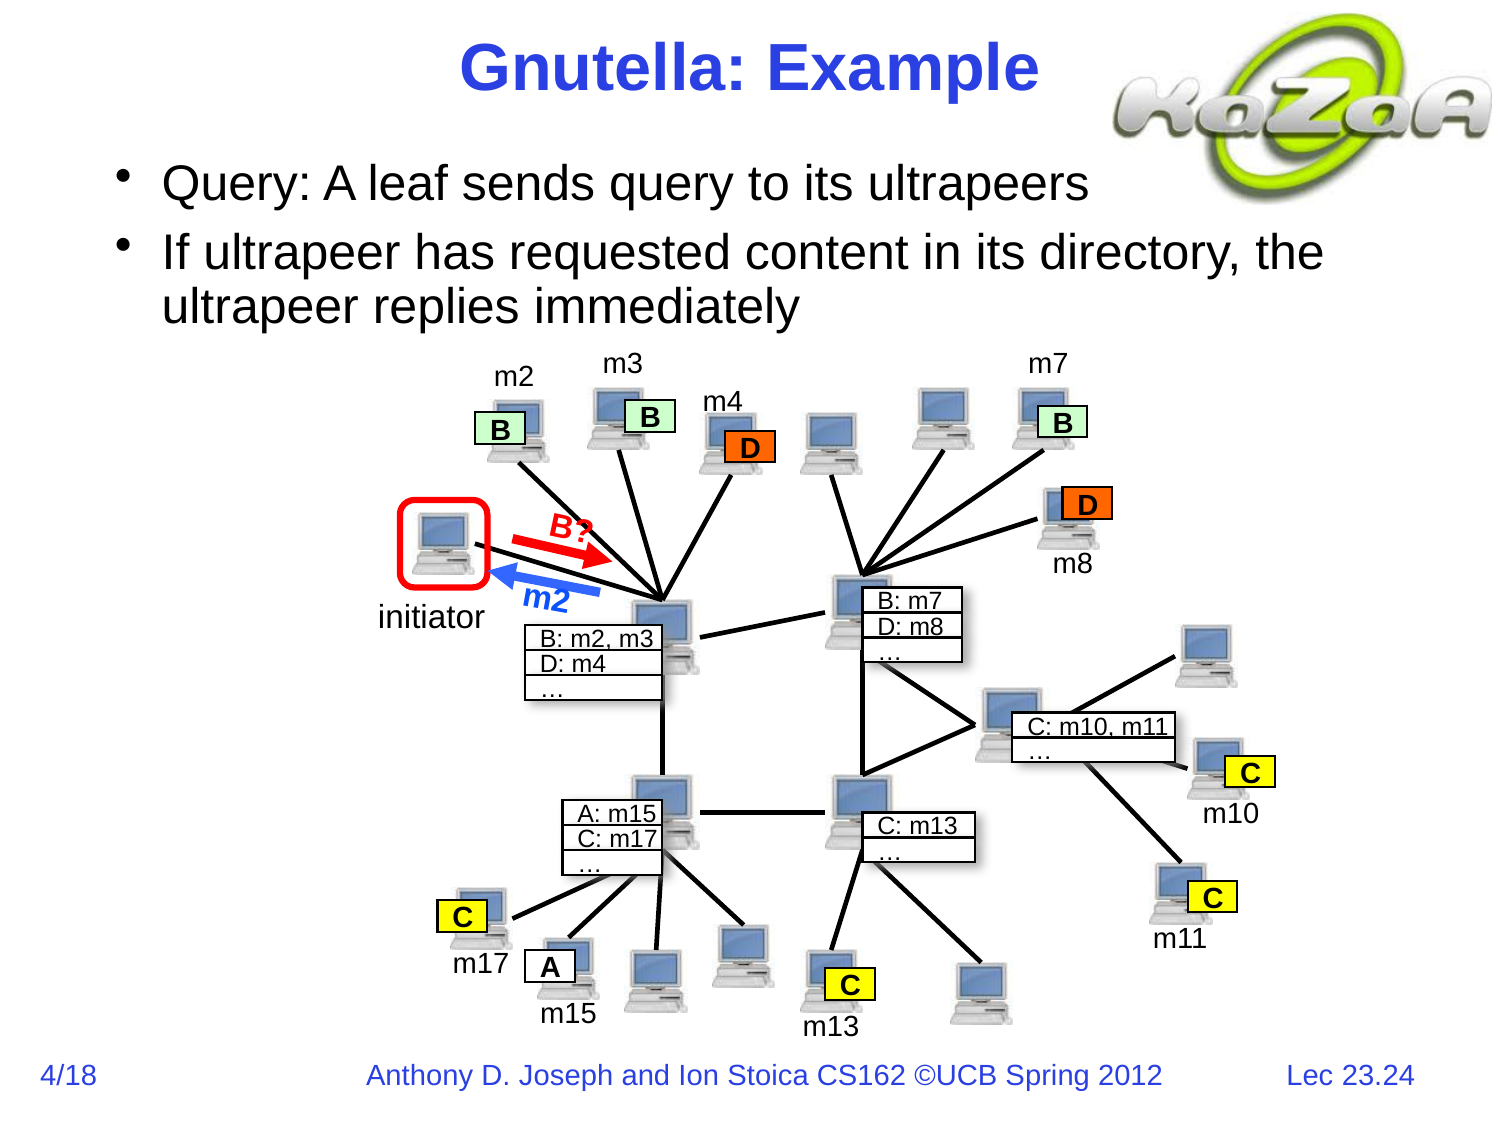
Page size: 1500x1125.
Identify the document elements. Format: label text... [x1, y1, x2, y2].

text_box … [524, 675, 658, 700]
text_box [830, 849, 861, 951]
picture [1044, 487, 1101, 551]
text_box D: m4 [524, 650, 619, 675]
text_box m2 [479, 349, 550, 400]
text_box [474, 543, 508, 601]
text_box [618, 449, 663, 462]
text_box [830, 474, 856, 576]
title Gnutella: Example [161, 24, 1107, 113]
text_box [862, 449, 944, 576]
text_box m8 [1037, 536, 1109, 587]
list Query: A leaf sends query to its ultrapeers If ultrapeer has requested content in its directory, the ultrapeer replies immediately [99, 149, 1476, 351]
text_box C [1216, 880, 1238, 913]
text_box initiator [363, 587, 501, 643]
text_box B [475, 412, 482, 445]
text_box m10 [1188, 786, 1275, 837]
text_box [944, 449, 1044, 576]
picture [799, 949, 863, 1013]
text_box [667, 474, 732, 601]
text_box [603, 543, 663, 601]
text_box D [766, 430, 775, 463]
picture [624, 949, 688, 1013]
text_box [487, 569, 601, 626]
text_box [399, 499, 488, 587]
text_box A: m15 [562, 800, 619, 825]
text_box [568, 927, 650, 938]
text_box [512, 499, 613, 562]
picture [824, 574, 901, 651]
text_box … [904, 837, 975, 848]
text_box B [654, 399, 675, 432]
text_box B: m7 [904, 587, 963, 609]
picture [1149, 862, 1213, 926]
text_box m7 [1013, 337, 1084, 388]
text_box D: m8 [904, 612, 963, 634]
picture [712, 924, 776, 988]
text_box C: m13 [904, 812, 975, 834]
text_box C: m17 [562, 825, 619, 847]
text_box m15 [525, 986, 612, 1037]
picture [487, 399, 551, 463]
picture [799, 412, 863, 476]
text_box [518, 462, 663, 543]
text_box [655, 928, 663, 951]
text_box C [437, 899, 444, 932]
picture [624, 774, 701, 849]
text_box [1049, 724, 1188, 769]
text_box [1049, 655, 1176, 726]
text_box m13 [788, 999, 875, 1050]
picture [587, 387, 651, 451]
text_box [1049, 777, 1182, 863]
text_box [862, 649, 976, 726]
text_box A [525, 949, 532, 982]
picture [1012, 387, 1076, 451]
picture [699, 412, 763, 476]
picture [412, 512, 476, 576]
picture [976, 687, 1049, 763]
text_box C [1254, 755, 1275, 786]
text_box B: m2, m3 [524, 624, 619, 650]
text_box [699, 612, 826, 638]
picture [537, 937, 601, 1001]
picture [912, 387, 976, 449]
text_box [512, 849, 661, 919]
text_box m3 [587, 337, 659, 388]
picture [449, 887, 513, 951]
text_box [866, 733, 976, 776]
picture [1174, 624, 1238, 688]
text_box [507, 543, 519, 569]
text_box D [1101, 487, 1113, 520]
text_box m17 [437, 937, 525, 988]
text_box C [866, 972, 875, 999]
text_box m11 [1138, 912, 1223, 963]
text_box … [904, 637, 963, 648]
picture [1187, 737, 1251, 801]
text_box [662, 849, 744, 926]
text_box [862, 849, 982, 963]
picture [624, 601, 701, 676]
text_box m4 [687, 374, 759, 425]
picture [949, 962, 1013, 1026]
text_box B [1079, 405, 1088, 438]
picture [1112, 12, 1492, 206]
picture [824, 774, 901, 851]
